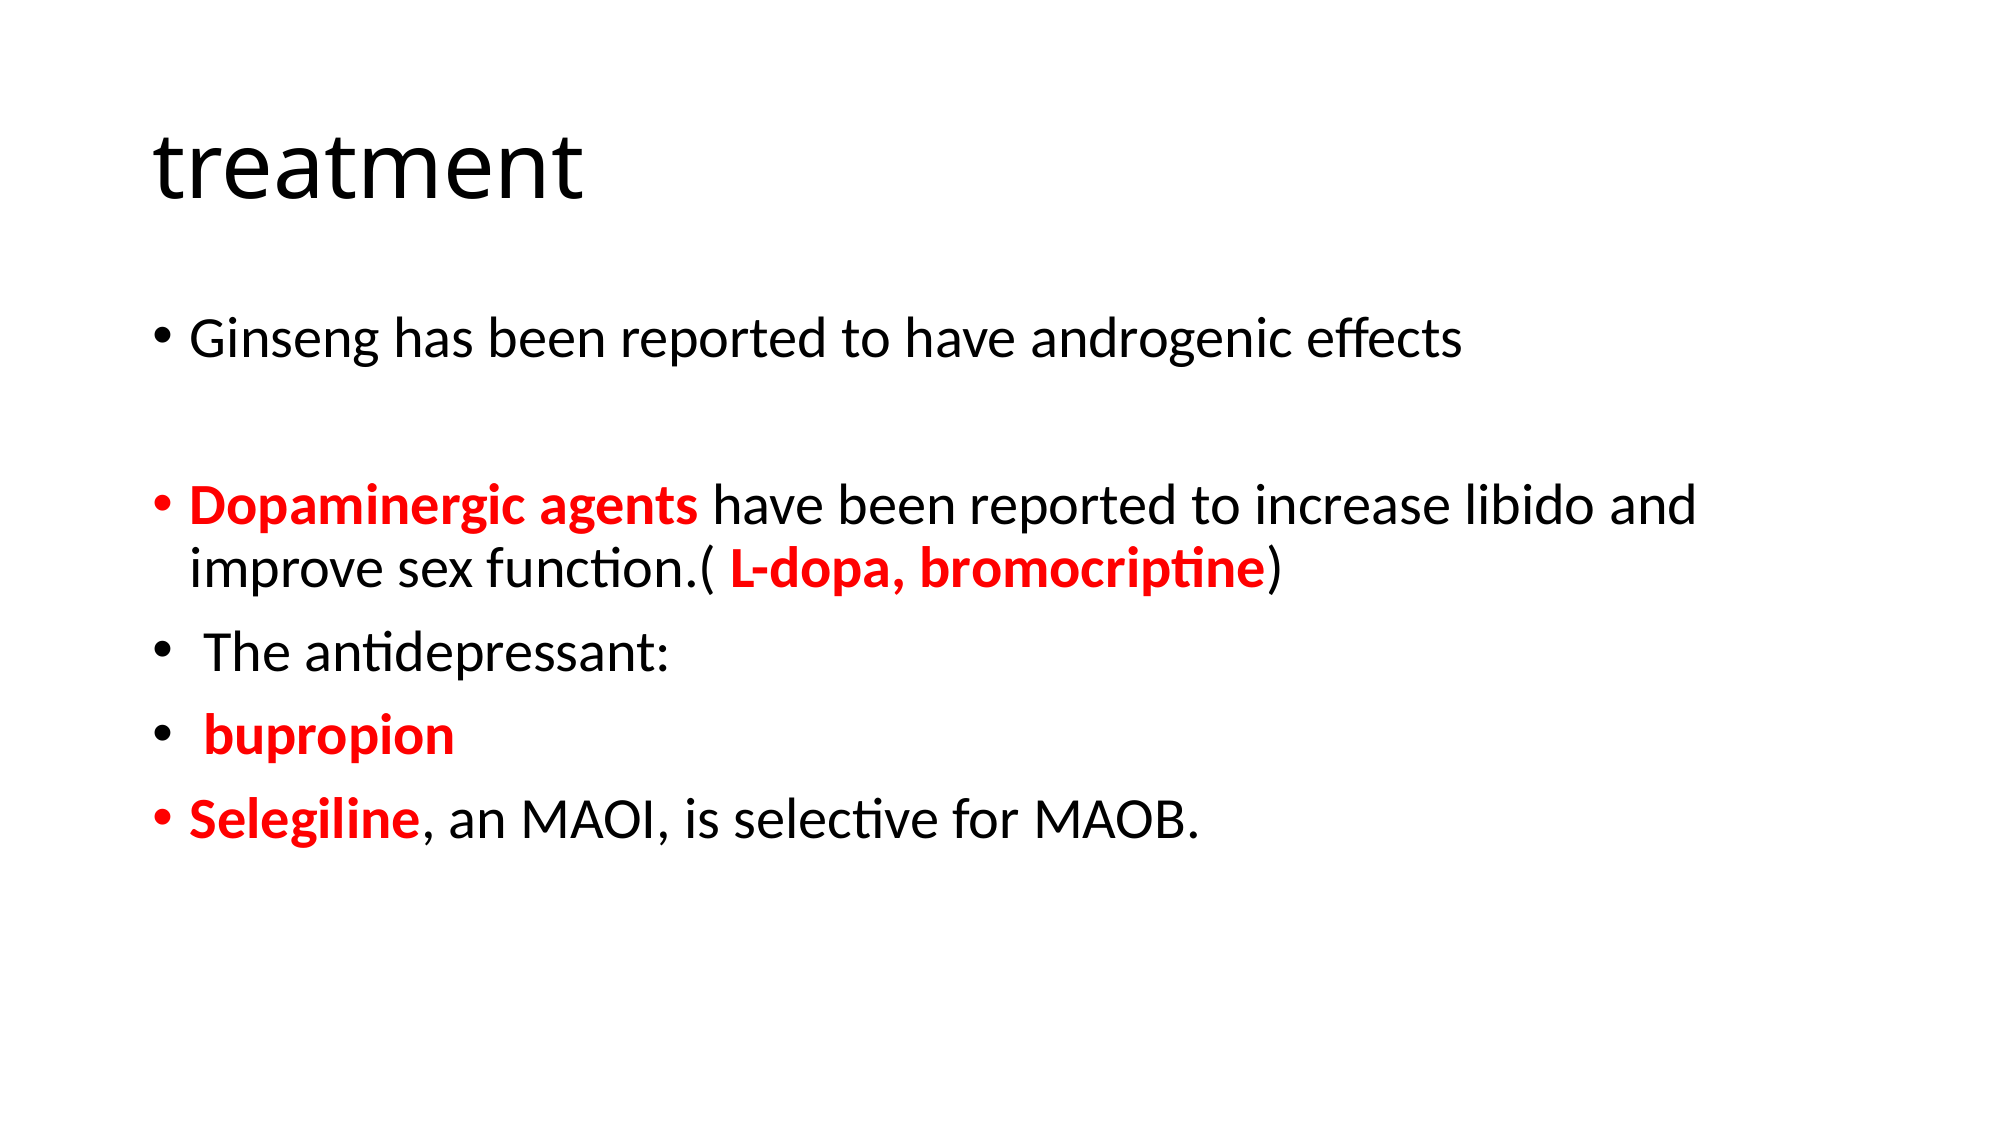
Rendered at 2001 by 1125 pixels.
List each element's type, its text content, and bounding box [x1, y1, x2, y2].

list Ginseng has been reported to have androgenic effects Dopaminergic agents have been reported to increase libido and improve sex function.( L-dopa, bromocriptine) The antidepressant: bupropion Selegiline, an MAOI, is selective for MAOB. [137, 299, 1863, 1014]
title treatment [137, 59, 1863, 278]
